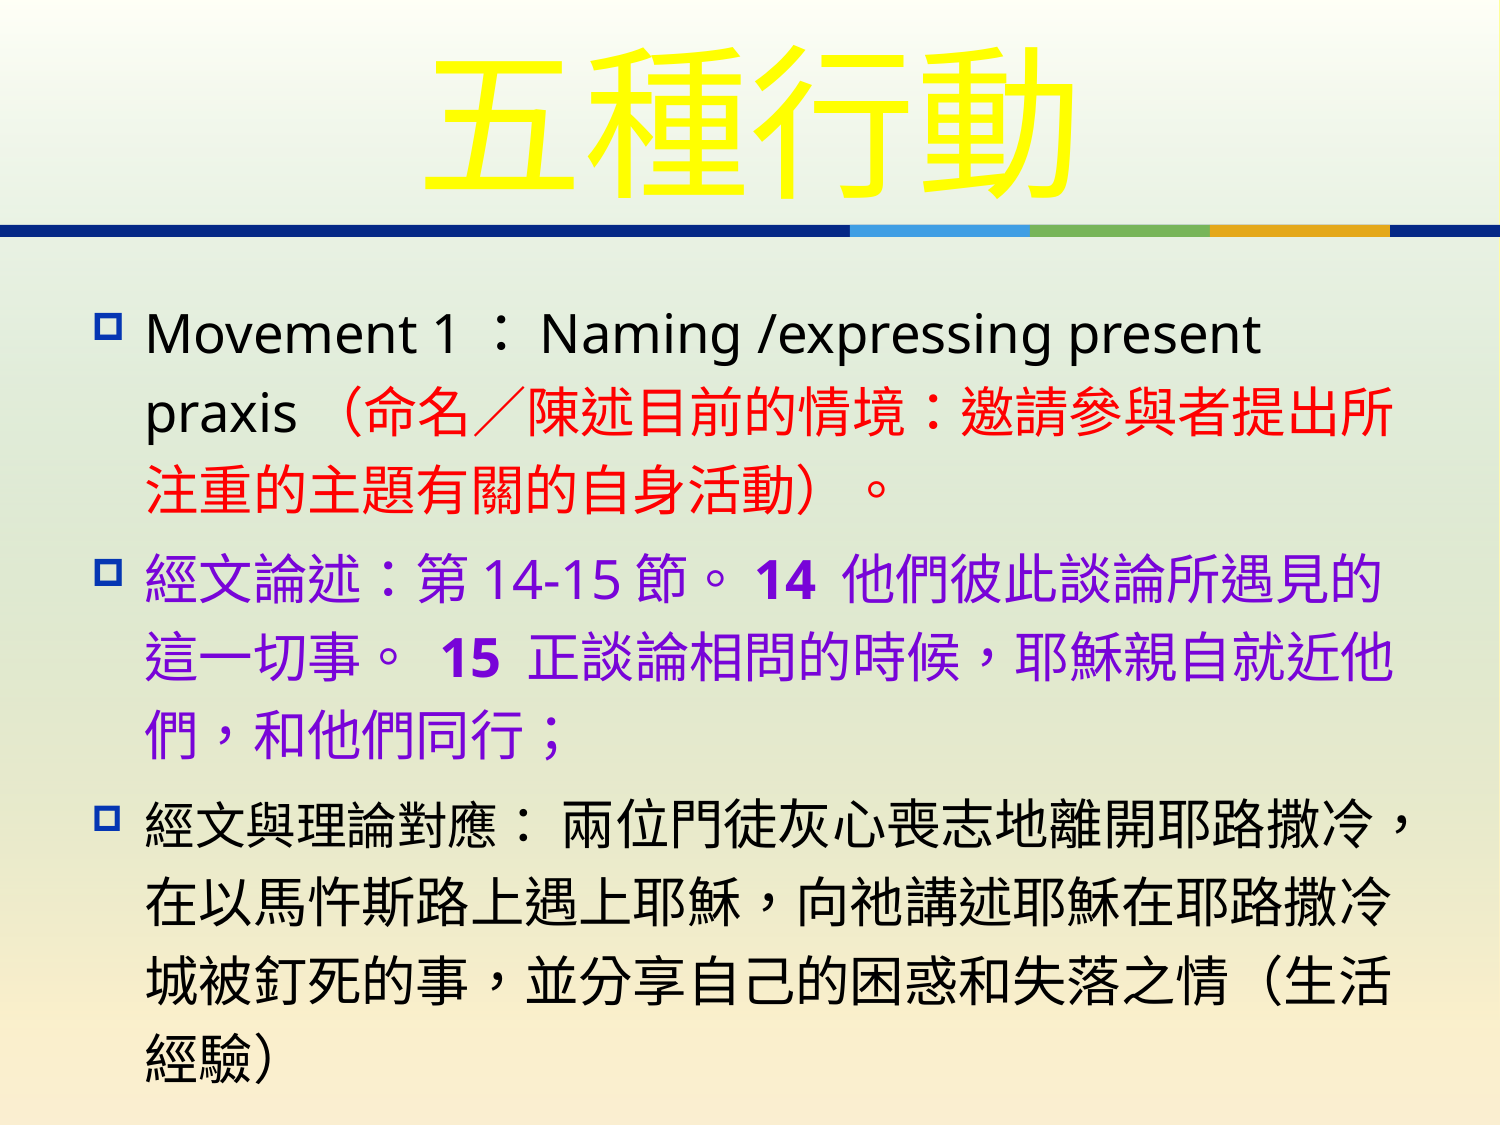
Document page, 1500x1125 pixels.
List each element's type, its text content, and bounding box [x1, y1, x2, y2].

title 五種行動 [75, 24, 1425, 213]
list Movement 1：Naming /expressing present praxis（命名／陳述目前的情境：邀請參與者提出所注重的主題有關的自身活動）。 經文論述：第14-15節。14 他們彼此談論所遇見的這一切事。 15 正談論相問的時候，耶穌親自就近他們，和他們同行； 經文與理論對應： 兩位門徒灰心喪志地離開耶路撒冷，在以馬忤斯路上遇上耶穌，向祂講述耶穌在耶路撒冷城被釘死的事，並分享自己的困惑和失落之情（生活經驗） [76, 278, 1424, 1106]
